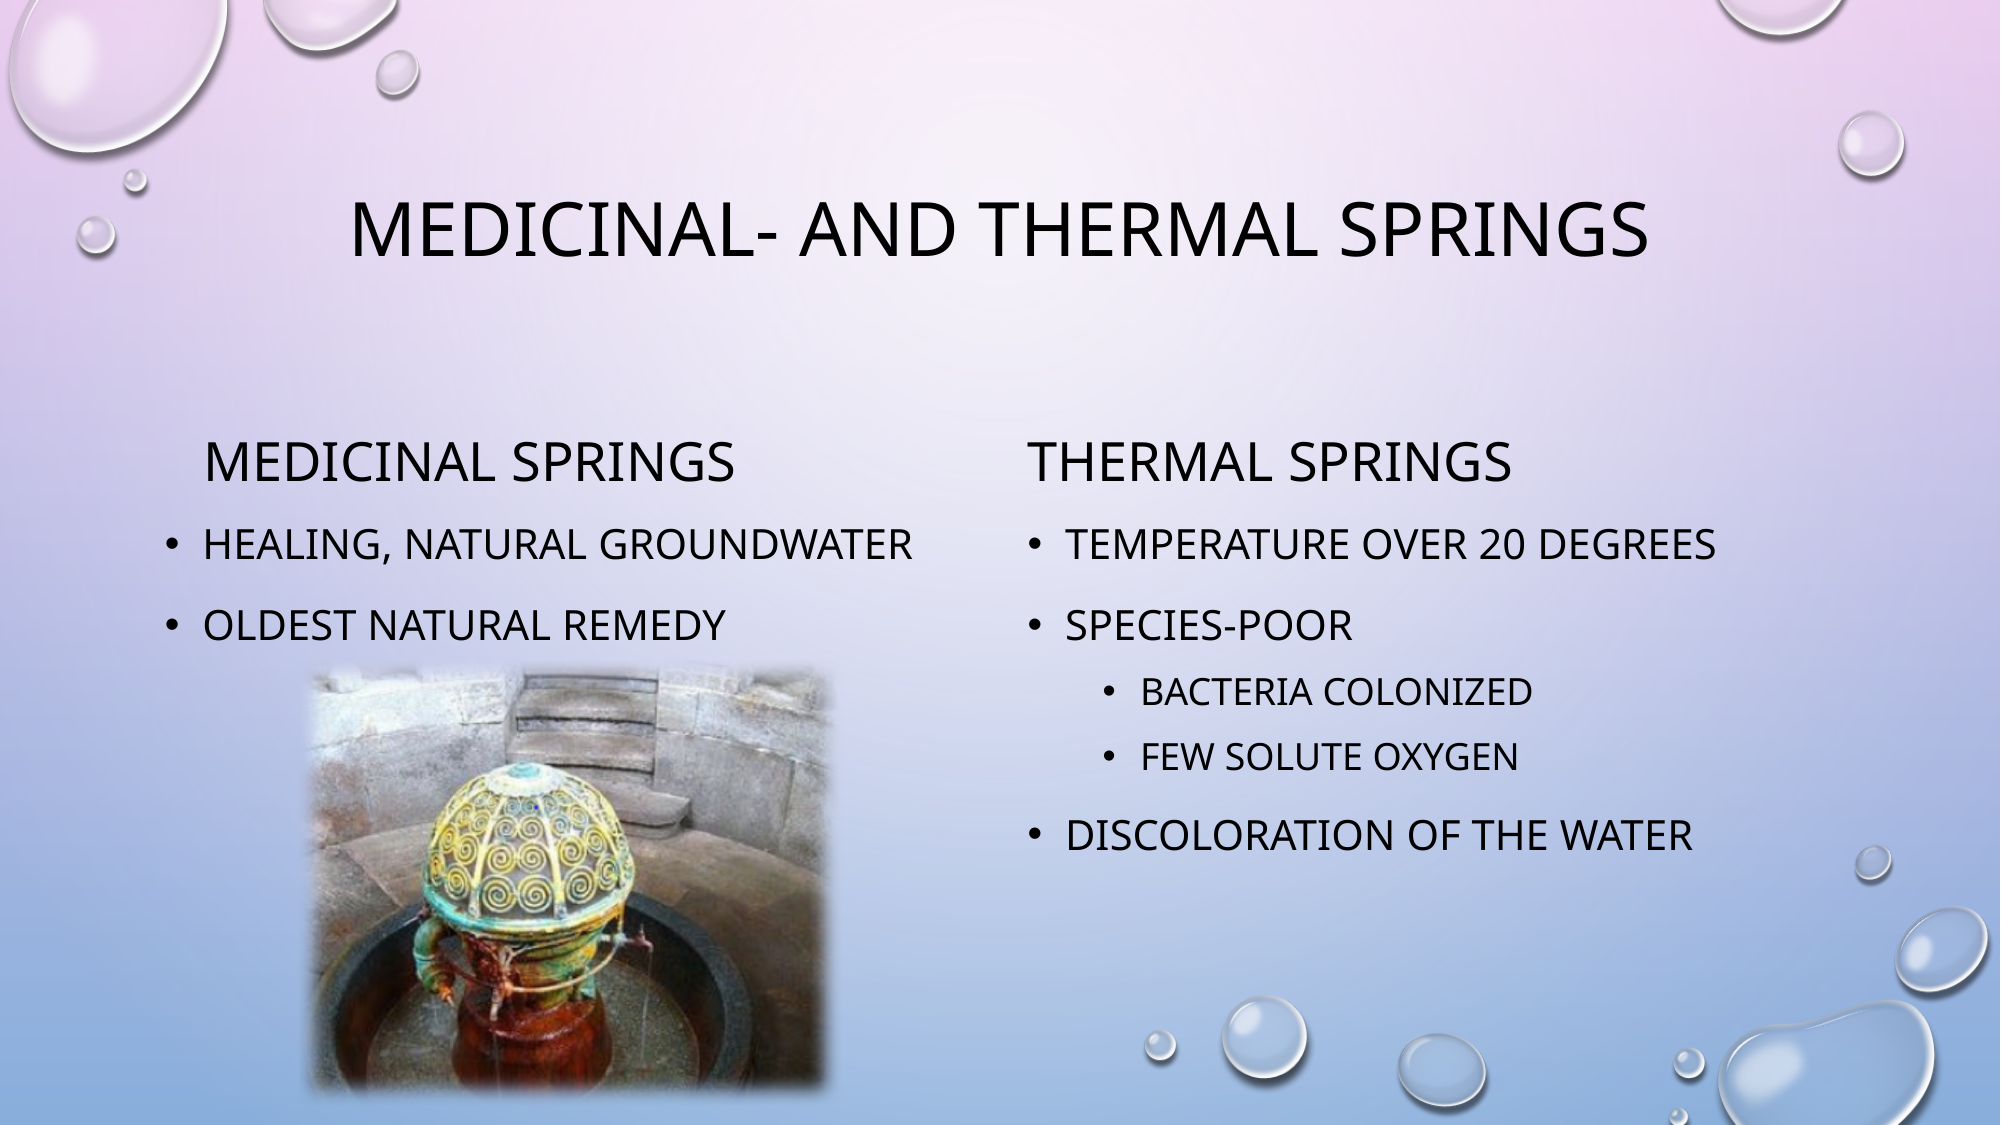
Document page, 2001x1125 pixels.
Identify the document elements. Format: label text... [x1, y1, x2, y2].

list Thermal springs [1012, 388, 1851, 501]
list Temperature over 20 degrees Species-poor Bacteria colonized Few solute oxygen Discoloration of the water [1012, 500, 1850, 950]
list Healing, natural groundwater Oldest natural remedy [149, 500, 988, 950]
title Medicinal- and Thermal springs [149, 101, 1851, 364]
picture [0, 0, 2000, 1125]
list Medicinal springs [188, 388, 988, 500]
